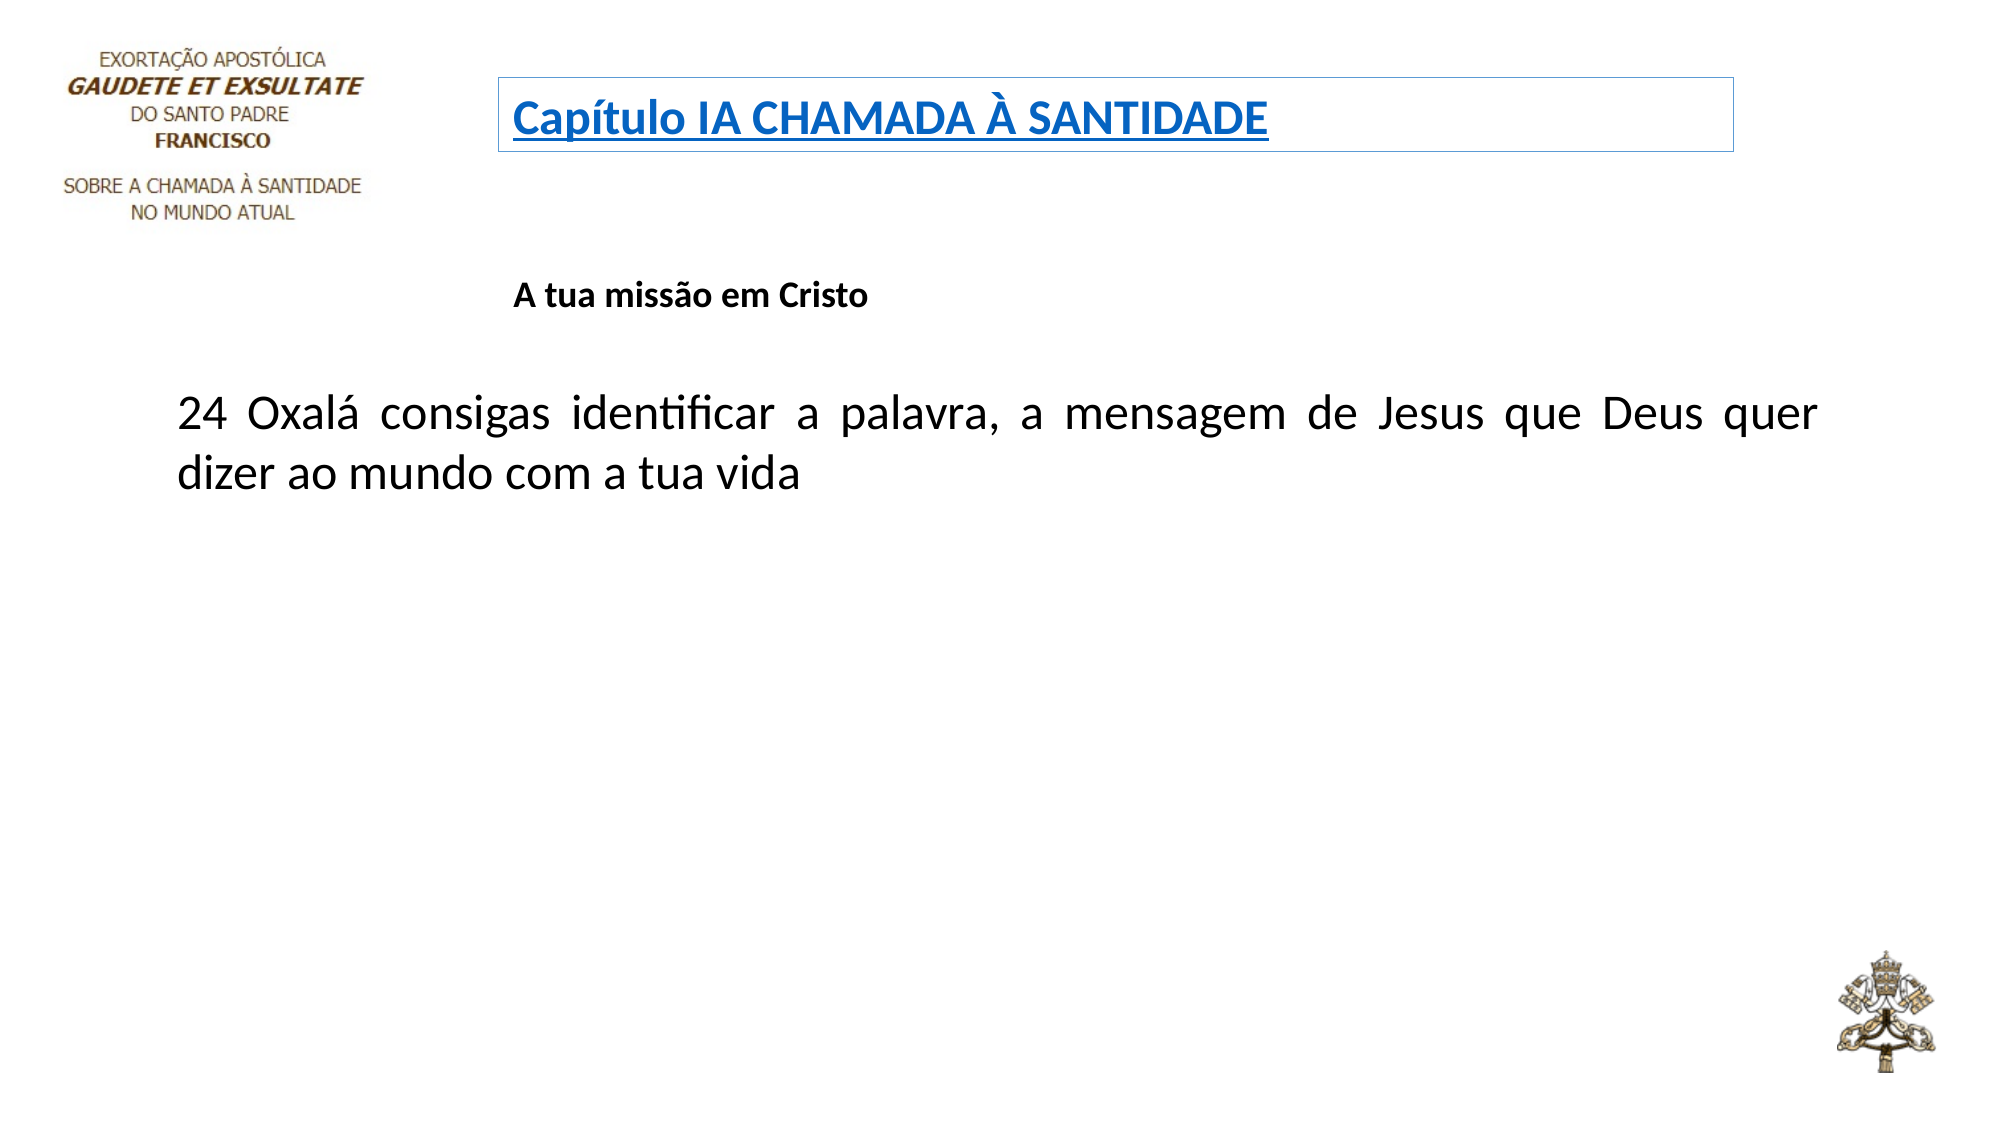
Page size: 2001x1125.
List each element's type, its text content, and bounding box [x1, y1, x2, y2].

text_box Capítulo I A CHAMADA À SANTIDADE [498, 77, 1734, 152]
picture [1837, 950, 1938, 1073]
picture [0, 0, 457, 253]
text_box 24 Oxalá consigas identificar a palavra, a mensagem de Jesus que Deus quer dizer ao mundo com a tua vida [162, 372, 1835, 507]
text_box A tua missão em Cristo [498, 262, 1499, 323]
